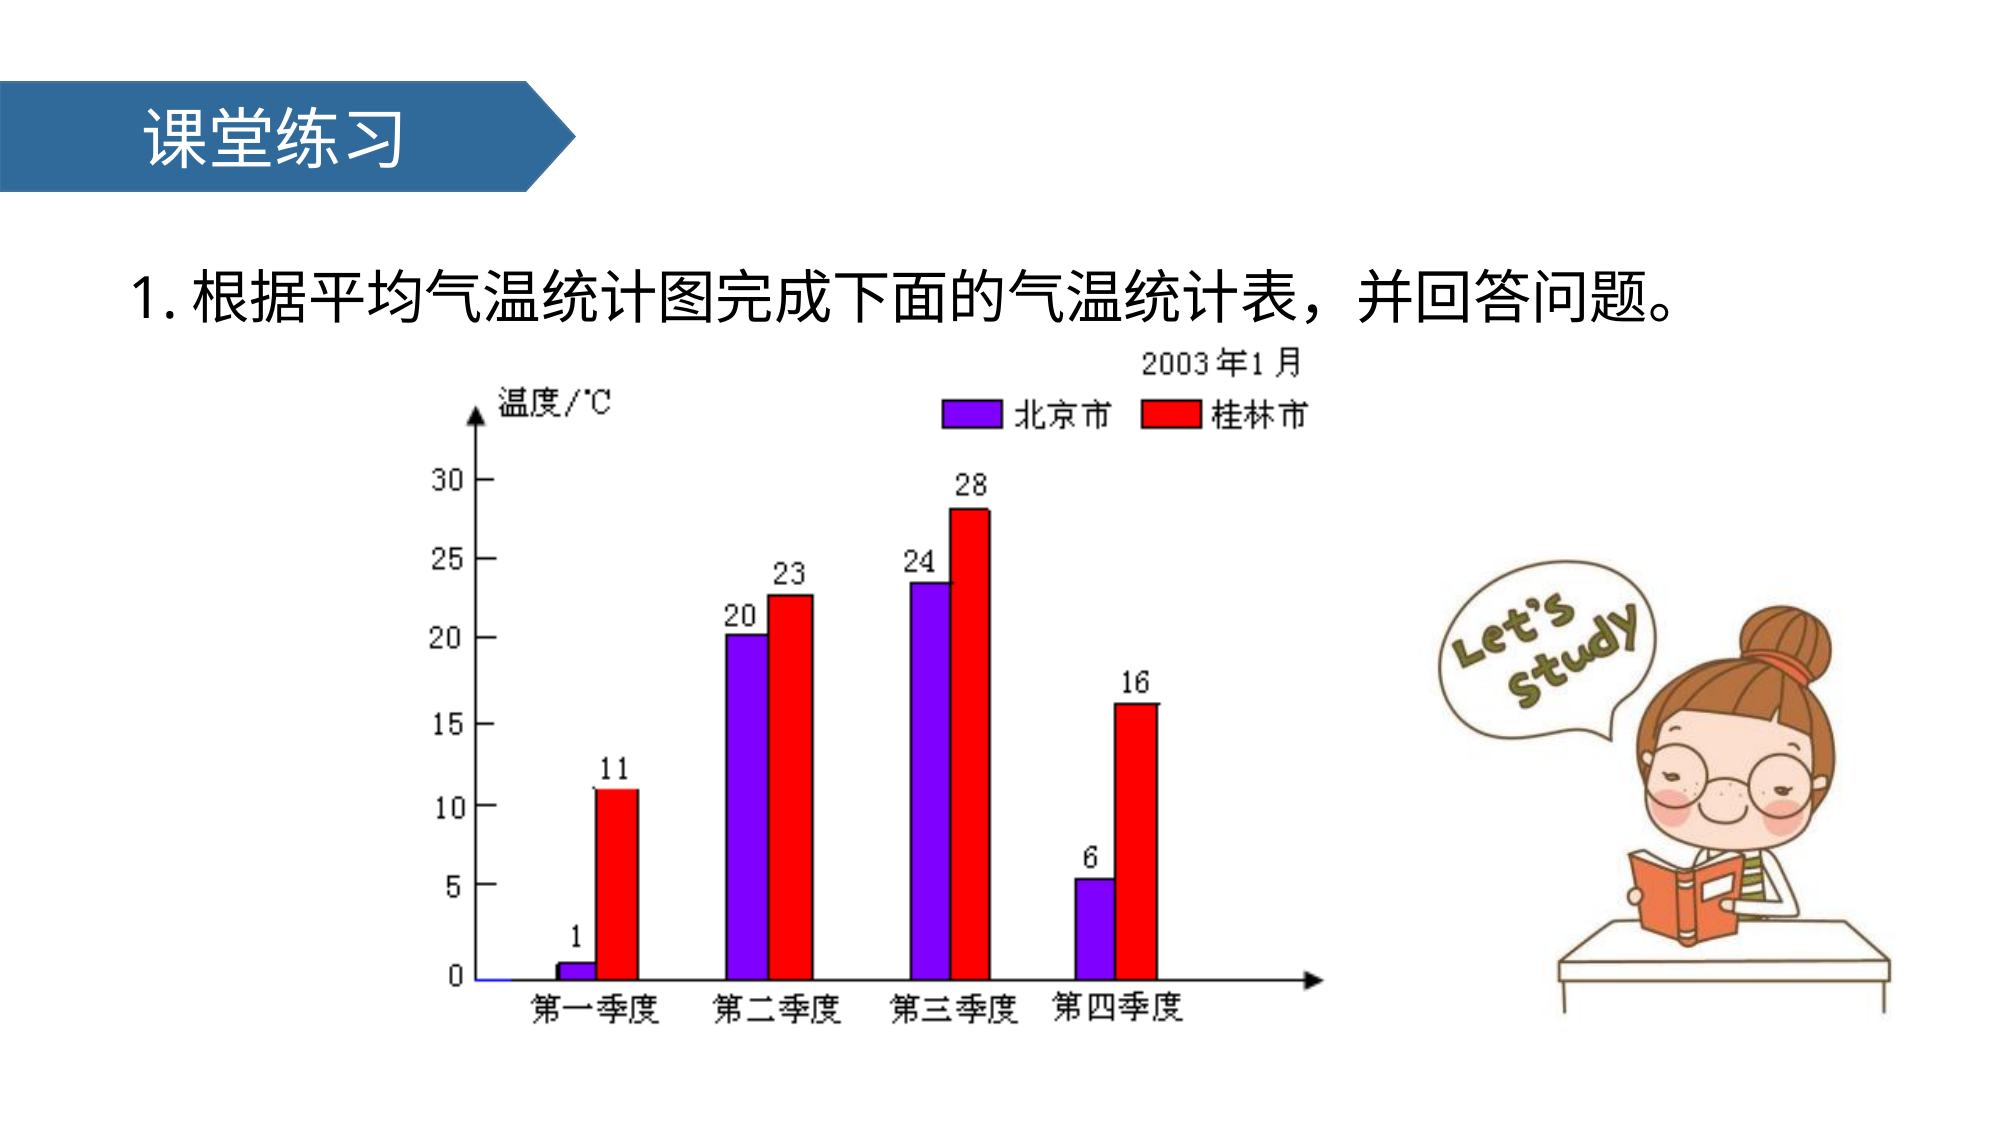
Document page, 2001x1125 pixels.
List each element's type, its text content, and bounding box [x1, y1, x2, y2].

text_box 1.根据平均气温统计图完成下面的气温统计表，并回答问题。 [114, 217, 1792, 338]
picture [1418, 533, 1896, 1034]
text_box 课堂练习 [0, 82, 575, 191]
picture [421, 326, 1331, 1034]
